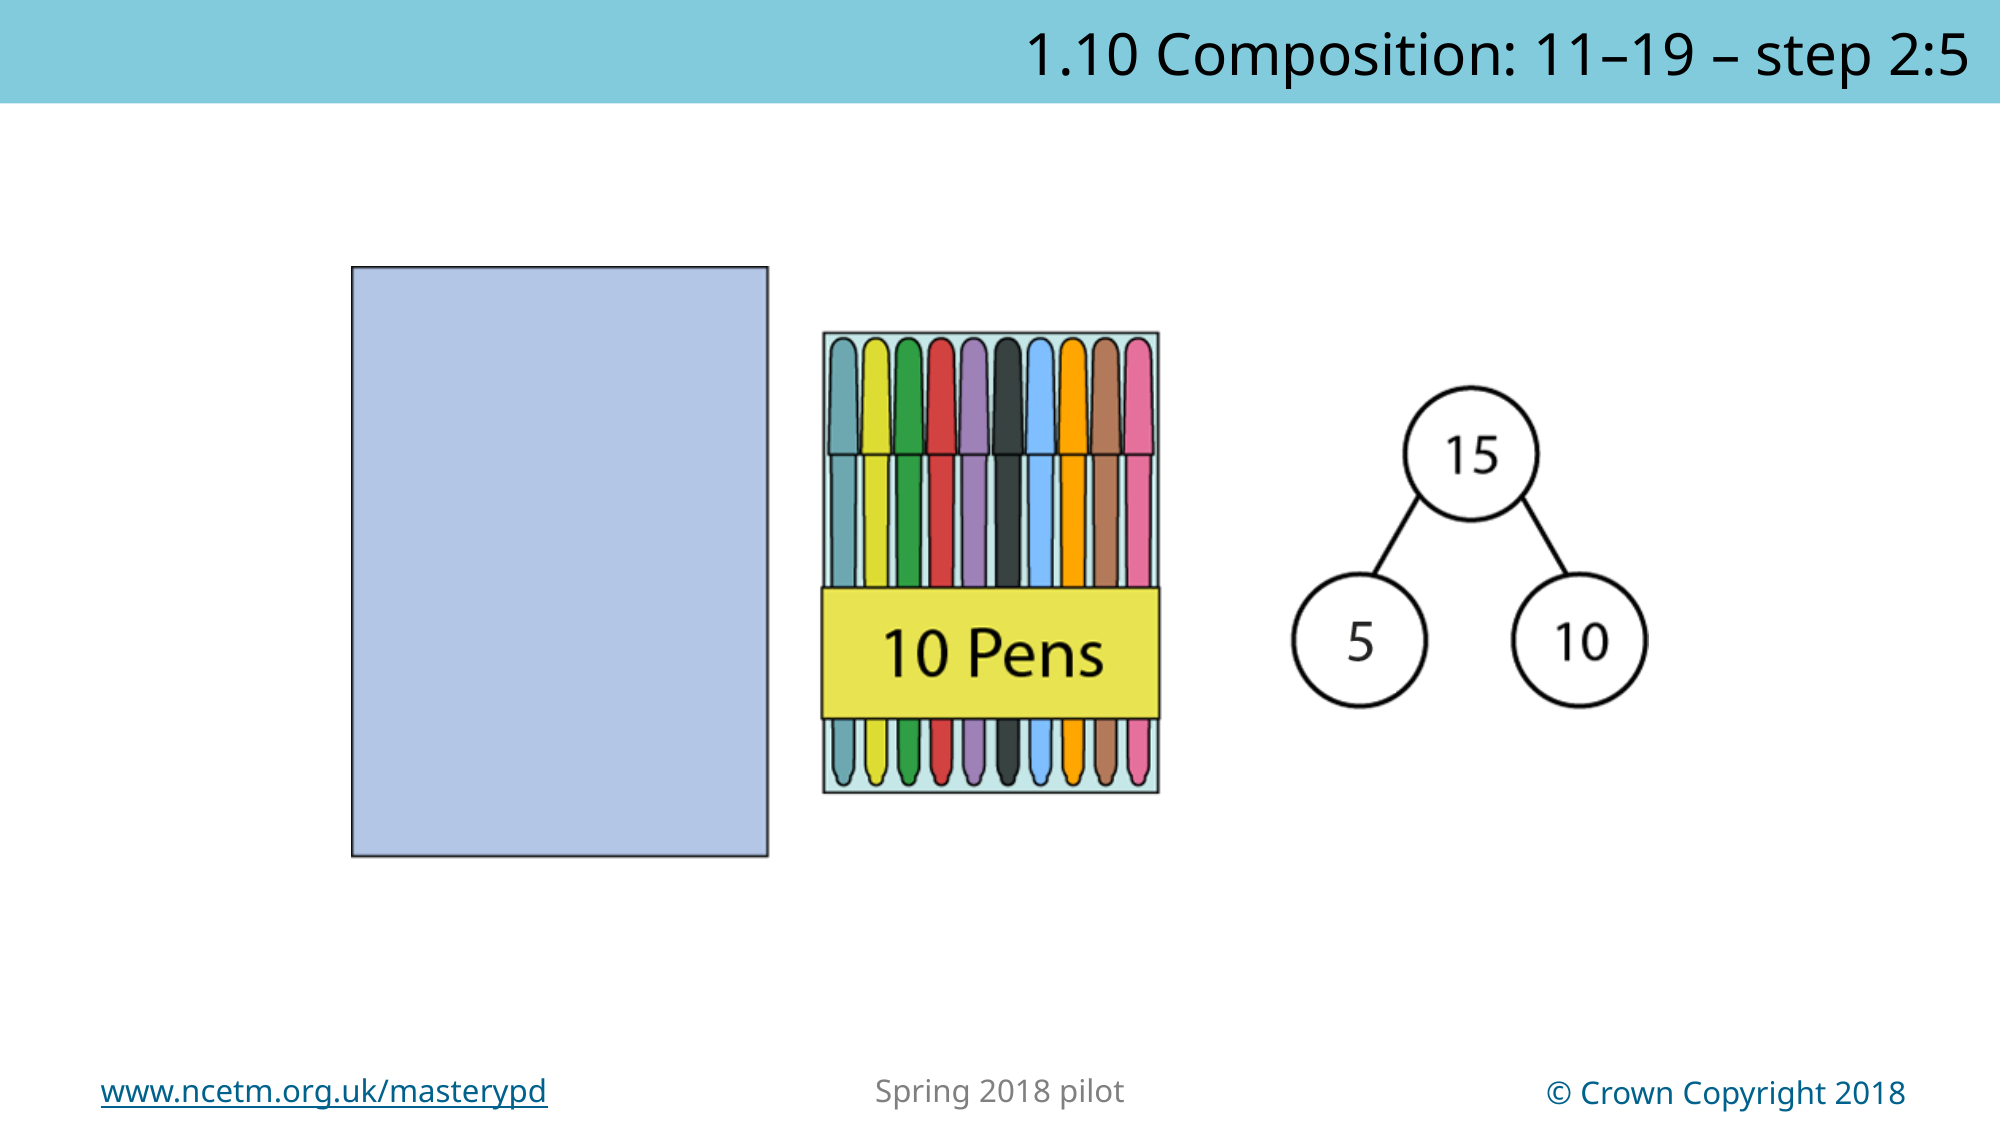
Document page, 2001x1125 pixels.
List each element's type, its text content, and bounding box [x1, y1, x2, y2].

list 1.10 Composition: 11–19 – step 2:5 [0, 0, 2000, 104]
picture [1271, 373, 1698, 717]
picture [350, 266, 776, 870]
picture [810, 266, 1190, 859]
